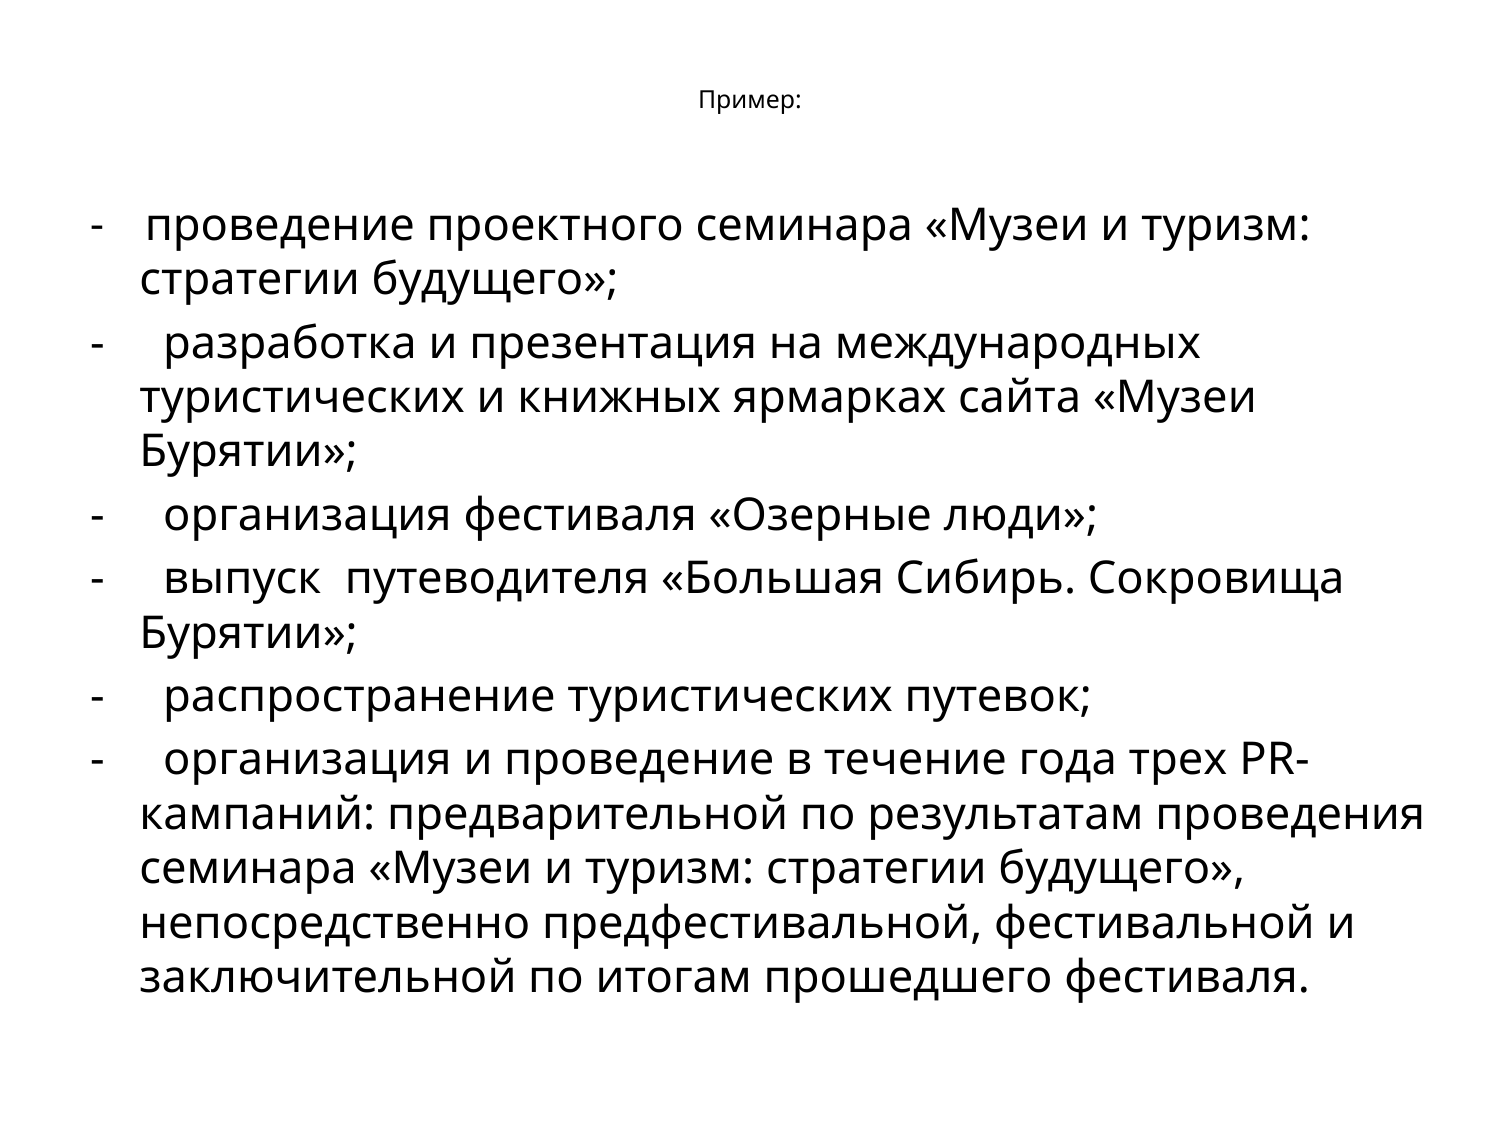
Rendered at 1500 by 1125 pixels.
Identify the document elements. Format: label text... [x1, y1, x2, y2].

title Пример: [75, 45, 1425, 153]
list - проведение проектного семинара «Музеи и туризм: стратегии будущего»; - разработка и презентация на международных туристических и книжных ярмарках сайта «Музеи Бурятии»; - организация фестиваля «Озерные люди»; - выпуск путеводителя «Большая Сибирь. Сокровища Бурятии»; - распространение туристических путевок; - организация и проведение в течение года трех PR-кампаний: предварительной по результатам проведения семинара «Музеи и туризм: стратегии будущего», непосредственно предфестивальной, фестивальной и заключительной по итогам прошедшего фестиваля. [75, 187, 1442, 1043]
